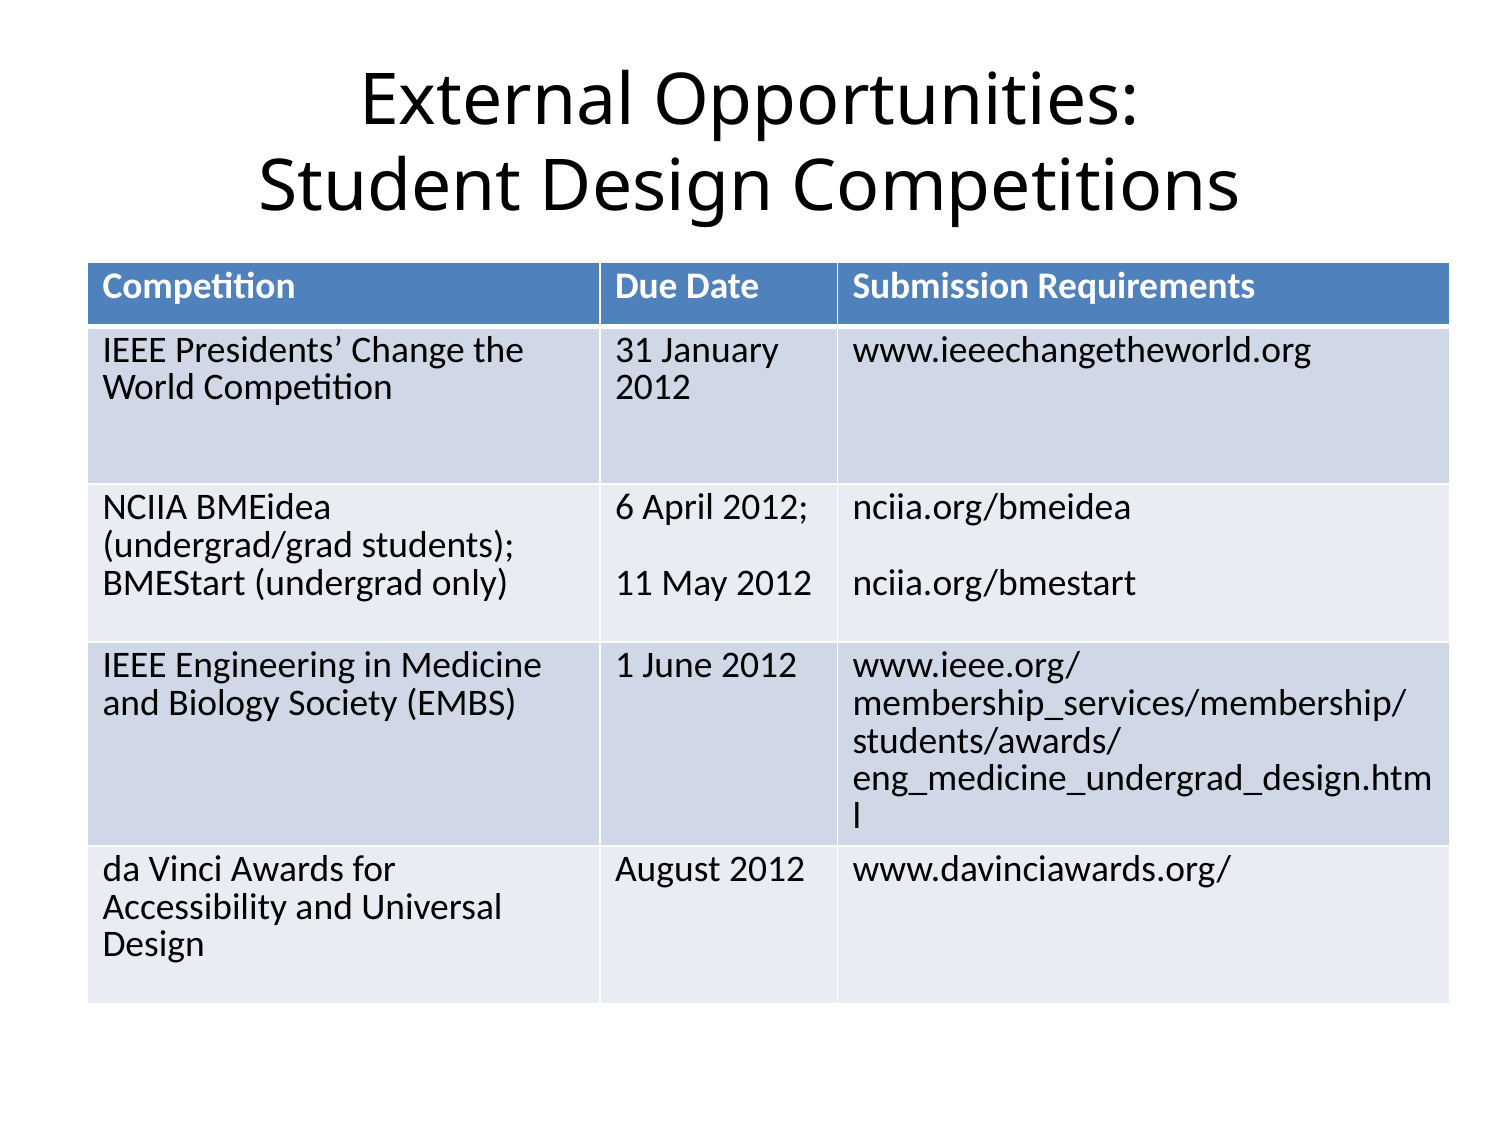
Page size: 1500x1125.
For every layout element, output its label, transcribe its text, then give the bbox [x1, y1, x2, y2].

table_cell 6 April 2012; 11 May 2012 [601, 485, 837, 641]
table_header Competition [88, 263, 599, 324]
table_cell IEEE Engineering in Medicine and Biology Society (EMBS) [88, 643, 599, 845]
table_cell 31 January 2012 [601, 329, 837, 483]
table_cell www.ieee.org/membership_services/membership/students/awards/eng_medicine_undergrad_design.html [838, 643, 1449, 845]
table_cell www.ieeechangetheworld.org [838, 329, 1449, 483]
table_cell www.davinciawards.org/ [838, 847, 1449, 1003]
table_cell da Vinci Awards for Accessibility and Universal Design [88, 847, 599, 1003]
table_cell 1 June 2012 [601, 643, 837, 845]
table_header Submission Requirements [838, 263, 1449, 324]
title External Opportunities: Student Design Competitions [75, 45, 1425, 233]
table_header Due Date [601, 263, 837, 324]
table_cell August 2012 [601, 847, 837, 1003]
table_cell NCIIA BMEidea (undergrad/grad students); BMEStart (undergrad only) [88, 485, 599, 641]
table_cell nciia.org/bmeidea nciia.org/bmestart [838, 485, 1449, 641]
table_cell IEEE Presidents’ Change the World Competition [88, 329, 599, 483]
